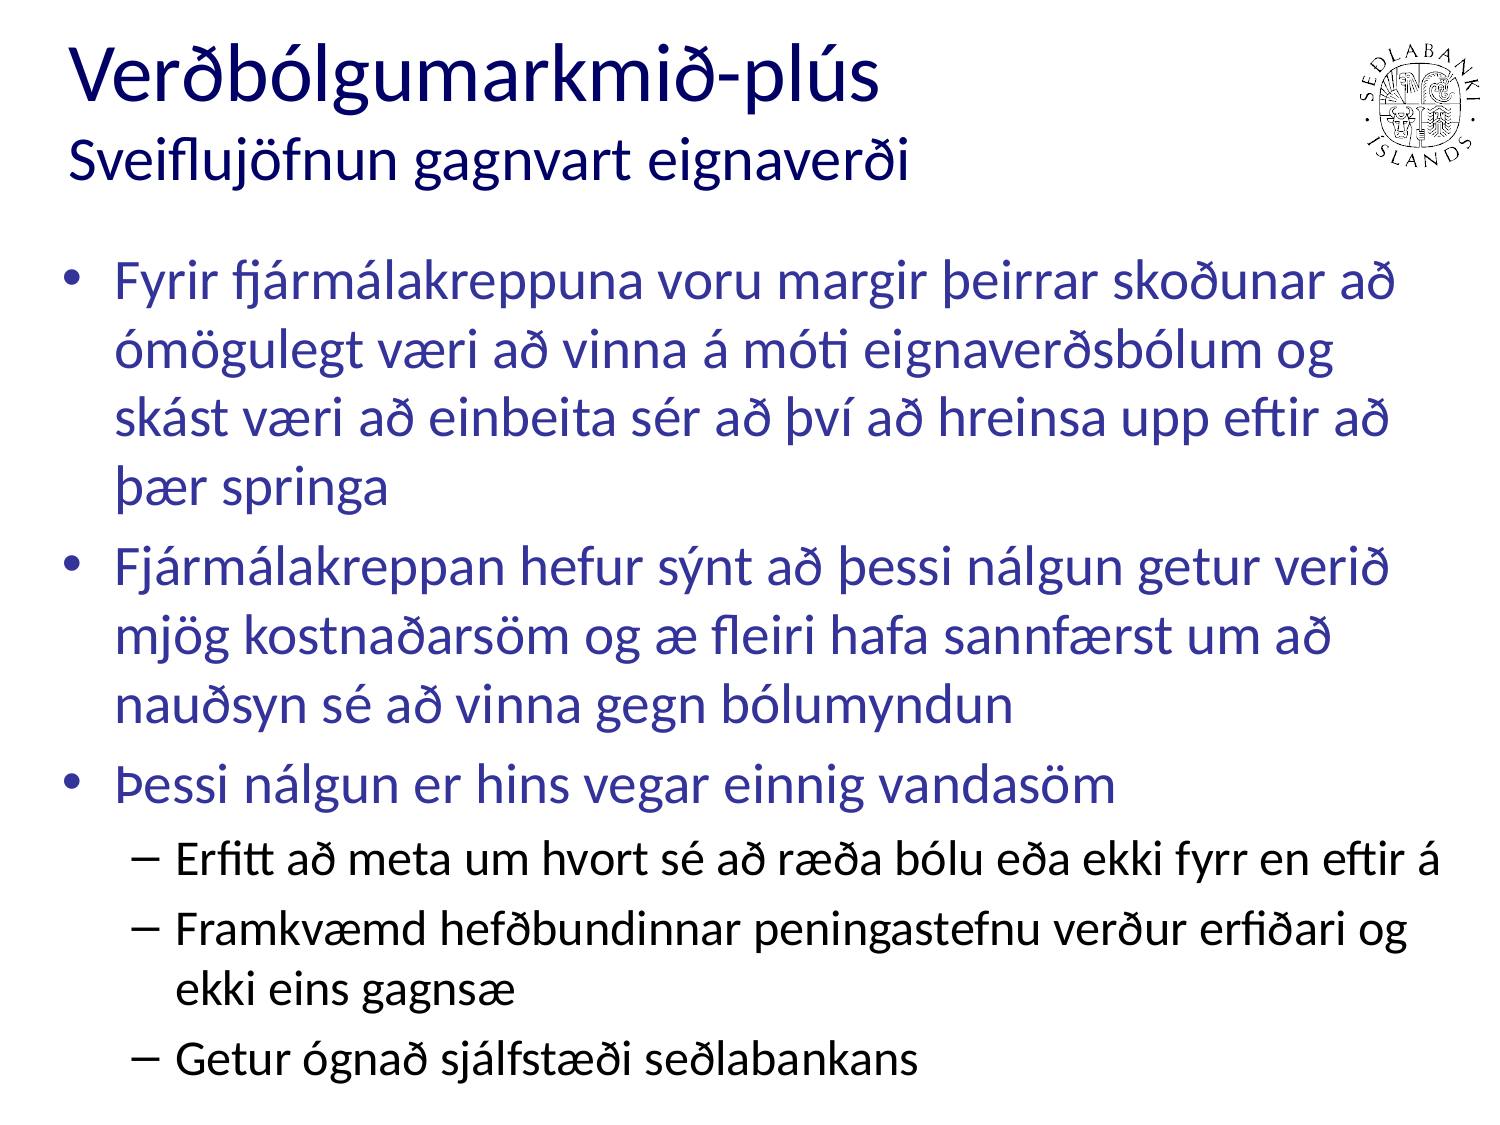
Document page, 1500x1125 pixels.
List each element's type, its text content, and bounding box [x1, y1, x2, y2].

picture [1357, 42, 1482, 173]
list Fyrir fjármálakreppuna voru margir þeirrar skoðunar að ómögulegt væri að vinna á móti eignaverðsbólum og skást væri að einbeita sér að því að hreinsa upp eftir að þær springa Fjármálakreppan hefur sýnt að þessi nálgun getur verið mjög kostnaðarsöm og æ fleiri hafa sannfærst um að nauðsyn sé að vinna gegn bólumyndun Þessi nálgun er hins vegar einnig vandasöm Erfitt að meta um hvort sé að ræða bólu eða ekki fyrr en eftir á Framkvæmd hefðbundinnar peningastefnu verður erfiðari og ekki eins gagnsæ Getur ógnað sjálfstæði seðlabankans [46, 234, 1459, 1102]
title Verðbólgumarkmið-plús Sveiflujöfnun gagnvart eignaverði [52, 10, 1353, 209]
